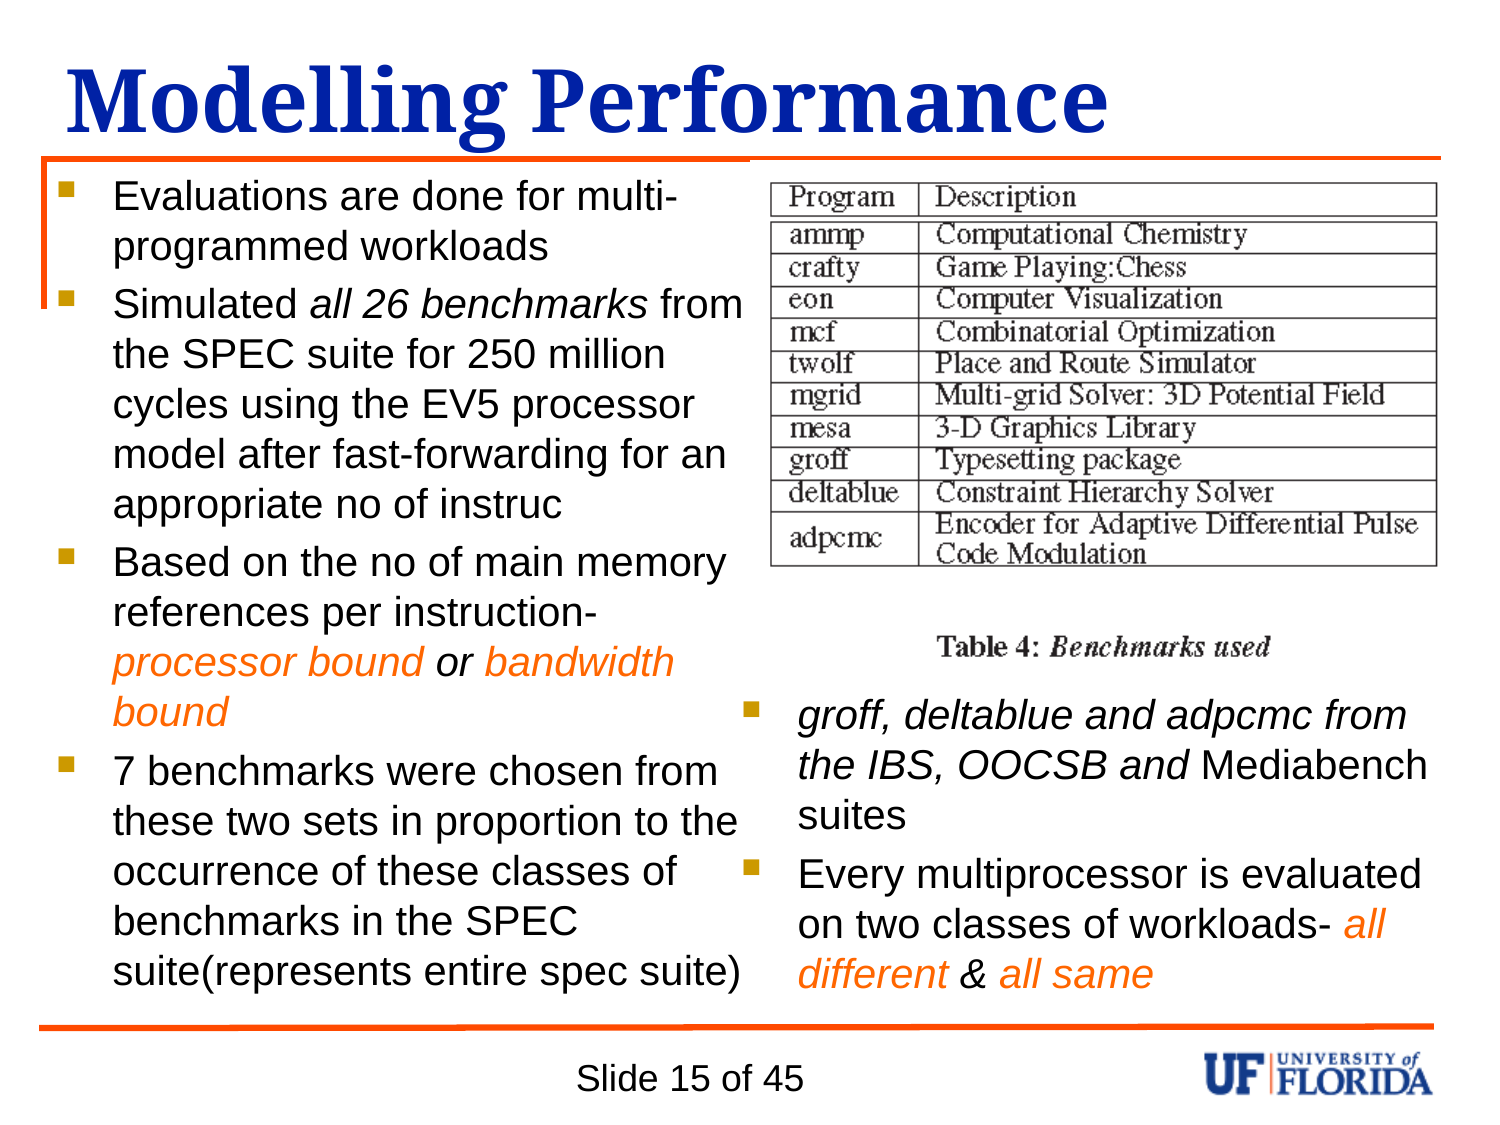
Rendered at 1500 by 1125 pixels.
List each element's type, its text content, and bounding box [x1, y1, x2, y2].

list Evaluations are done for multi-programmed workloads Simulated all 26 benchmarks from the SPEC suite for 250 million cycles using the EV5 processor model after fast-forwarding for an appropriate no of instruc Based on the no of main memory references per instruction- processor bound or bandwidth bound 7 benchmarks were chosen from these two sets in proportion to the occurrence of these classes of benchmarks in the SPEC suite(represents entire spec suite) [41, 160, 763, 1048]
picture [1200, 1049, 1436, 1100]
picture [749, 160, 1459, 681]
title Modelling Performance [49, 37, 1401, 160]
list groff, deltablue and adpcmc from the IBS, OOCSB and Mediabench suites Every multiprocessor is evaluated on two classes of workloads- all different & all same [726, 680, 1471, 1036]
